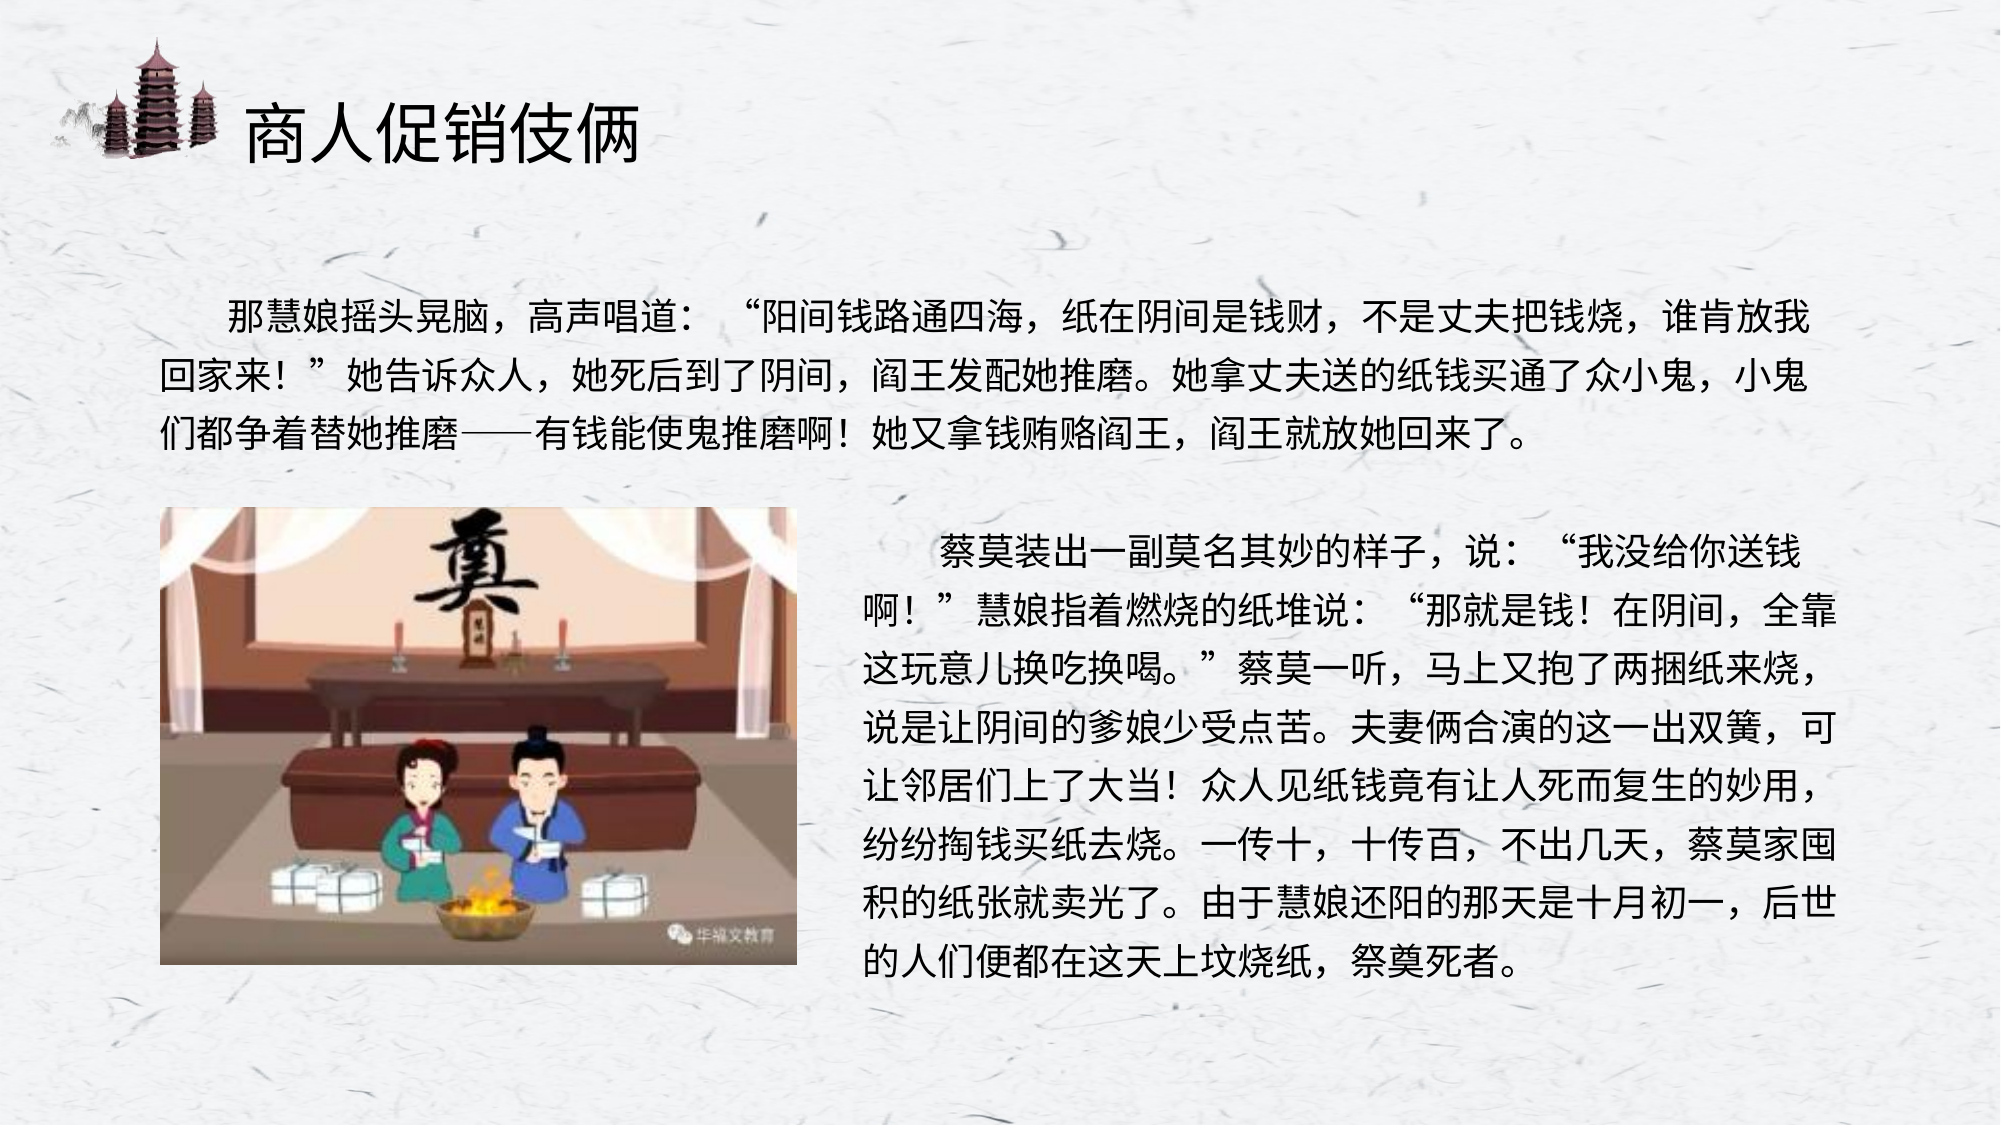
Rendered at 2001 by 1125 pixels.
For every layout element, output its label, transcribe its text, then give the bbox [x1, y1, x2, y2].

text_box 商人促销伎俩 [227, 83, 658, 179]
text_box 那慧娘摇头晃脑，高声唱道： “阳间钱路通四海，纸在阴间是钱财，不是丈夫把钱烧，谁肯放我回家来！”她告诉众人，她死后到了阴间，阎王发配她推磨。她拿丈夫送的纸钱买通了众小鬼，小鬼们都争着替她推磨——有钱能使鬼推磨啊！她又拿钱贿赂阎王，阎王就放她回来了。 [144, 272, 1852, 463]
picture [0, 0, 2001, 1125]
text_box 蔡莫装出一副莫名其妙的样子，说：“我没给你送钱啊！”慧娘指着燃烧的纸堆说：“那就是钱！在阴间，全靠这玩意儿换吃换喝。”蔡莫一听，马上又抱了两捆纸来烧，说是让阴间的爹娘少受点苦。夫妻俩合演的这一出双簧，可让邻居们上了大当！众人见纸钱竟有让人死而复生的妙用，纷纷掏钱买纸去烧。一传十，十传百，不出几天，蔡莫家囤积的纸张就卖光了。由于慧娘还阳的那天是十月初一，后世的人们便都在这天上坟烧纸，祭奠死者。 [848, 507, 1878, 990]
